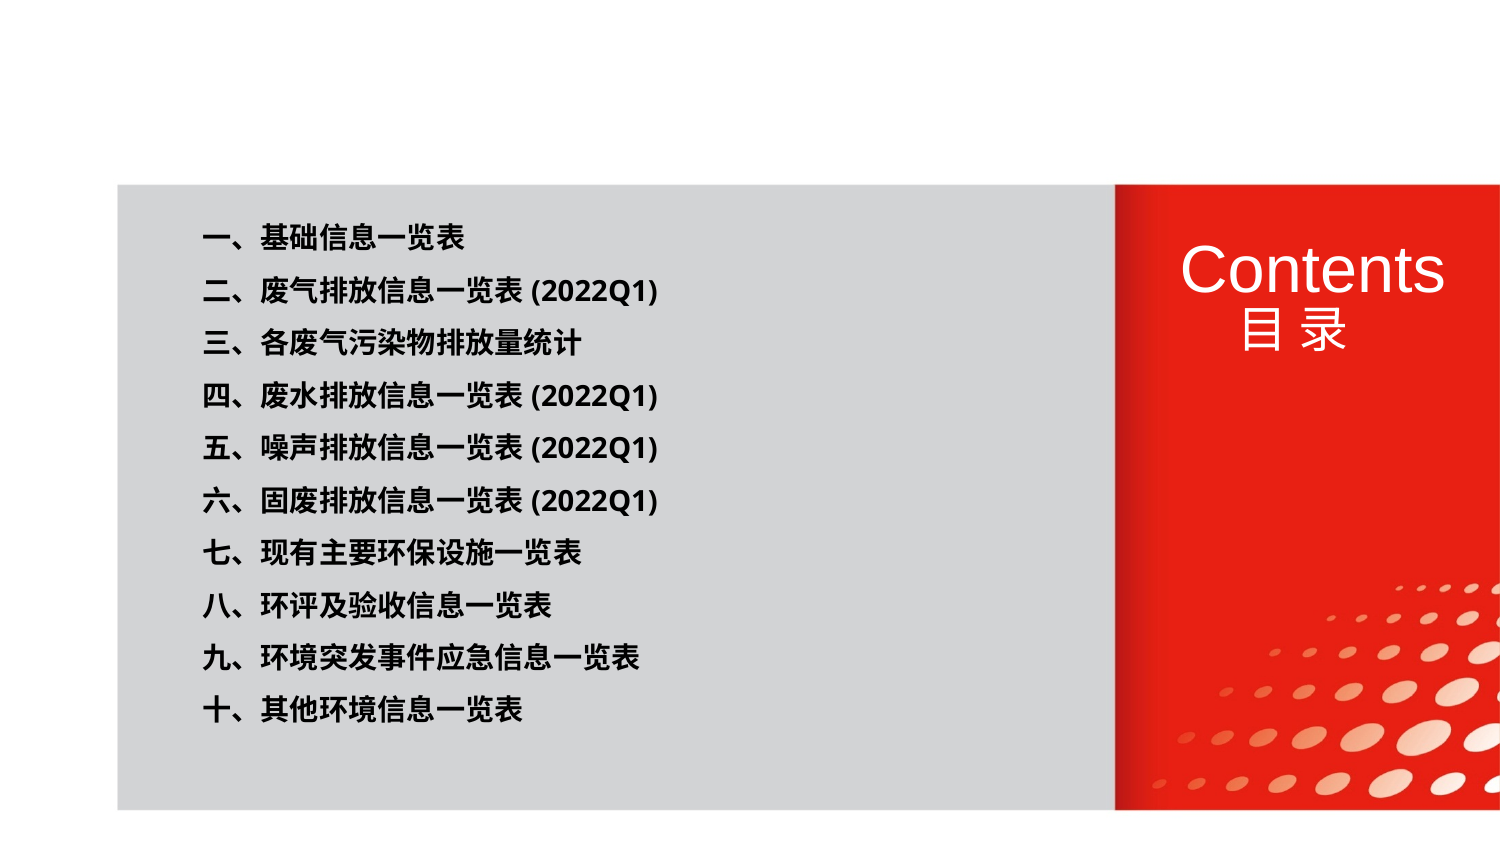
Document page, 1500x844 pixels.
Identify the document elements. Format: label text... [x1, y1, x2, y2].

text_box Contents [1164, 218, 1462, 313]
picture [4, 0, 1500, 844]
text_box 一、基础信息一览表 二、废气排放信息一览表(2022Q1) 三、各废气污染物排放量统计 四、废水排放信息一览表(2022Q1) 五、噪声排放信息一览表(2022Q1) 六、固废排放信息一览表(2022Q1) 七、现有主要环保设施一览表 八、环评及验收信息一览表 九、环境突发事件应急信息一览表 十、其他环境信息一览表 [187, 194, 1074, 734]
text_box 目 录 [1223, 290, 1365, 365]
